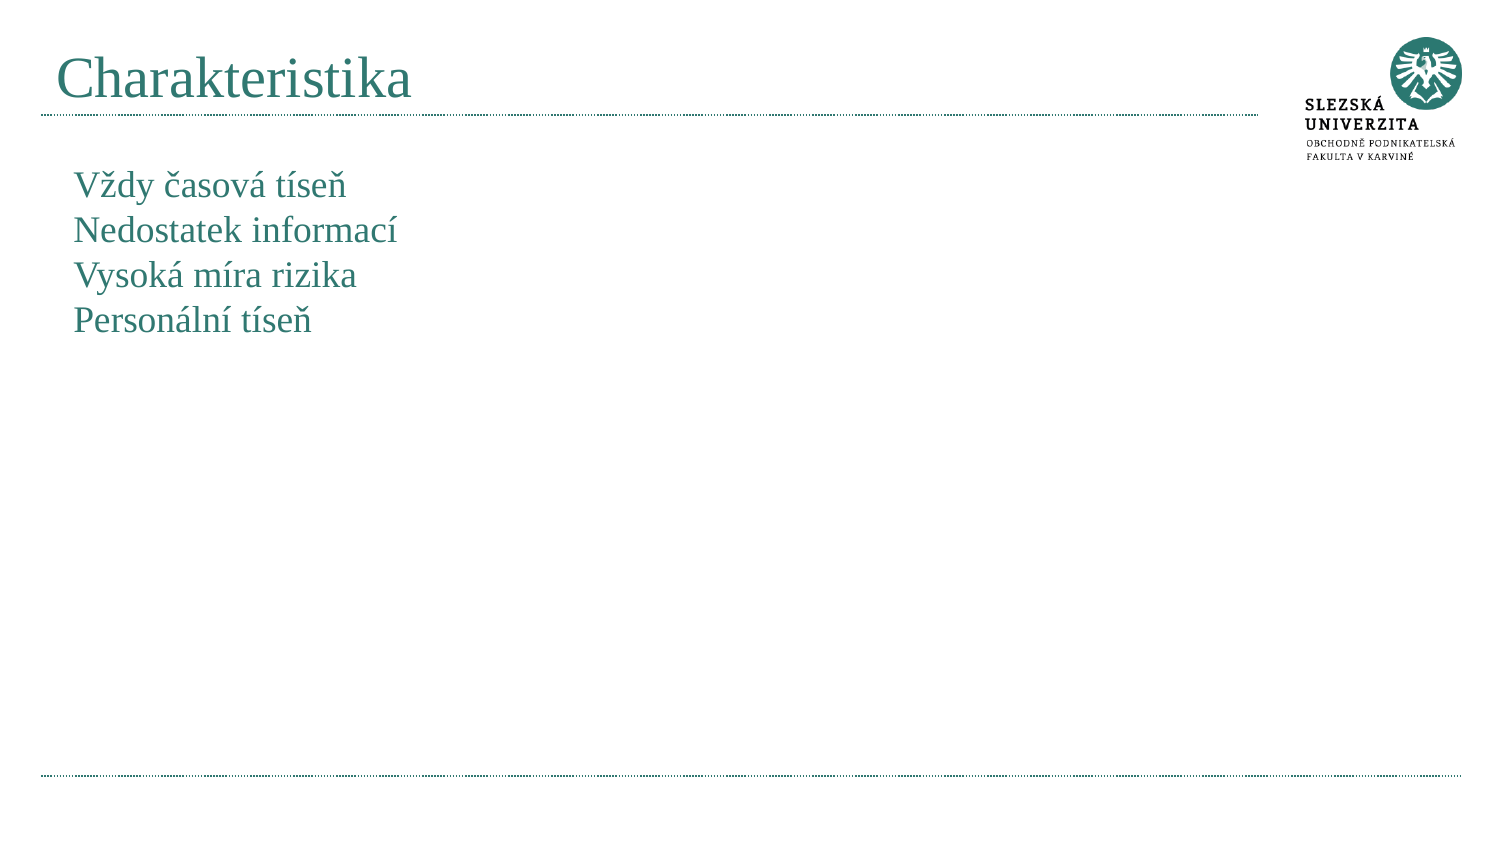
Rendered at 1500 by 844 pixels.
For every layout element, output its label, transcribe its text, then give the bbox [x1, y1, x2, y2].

list Vždy časová tíseň Nedostatek informací Vysoká míra rizika Personální tíseň [58, 152, 1100, 630]
picture [1305, 37, 1462, 160]
title Charakteristika [41, 32, 786, 116]
